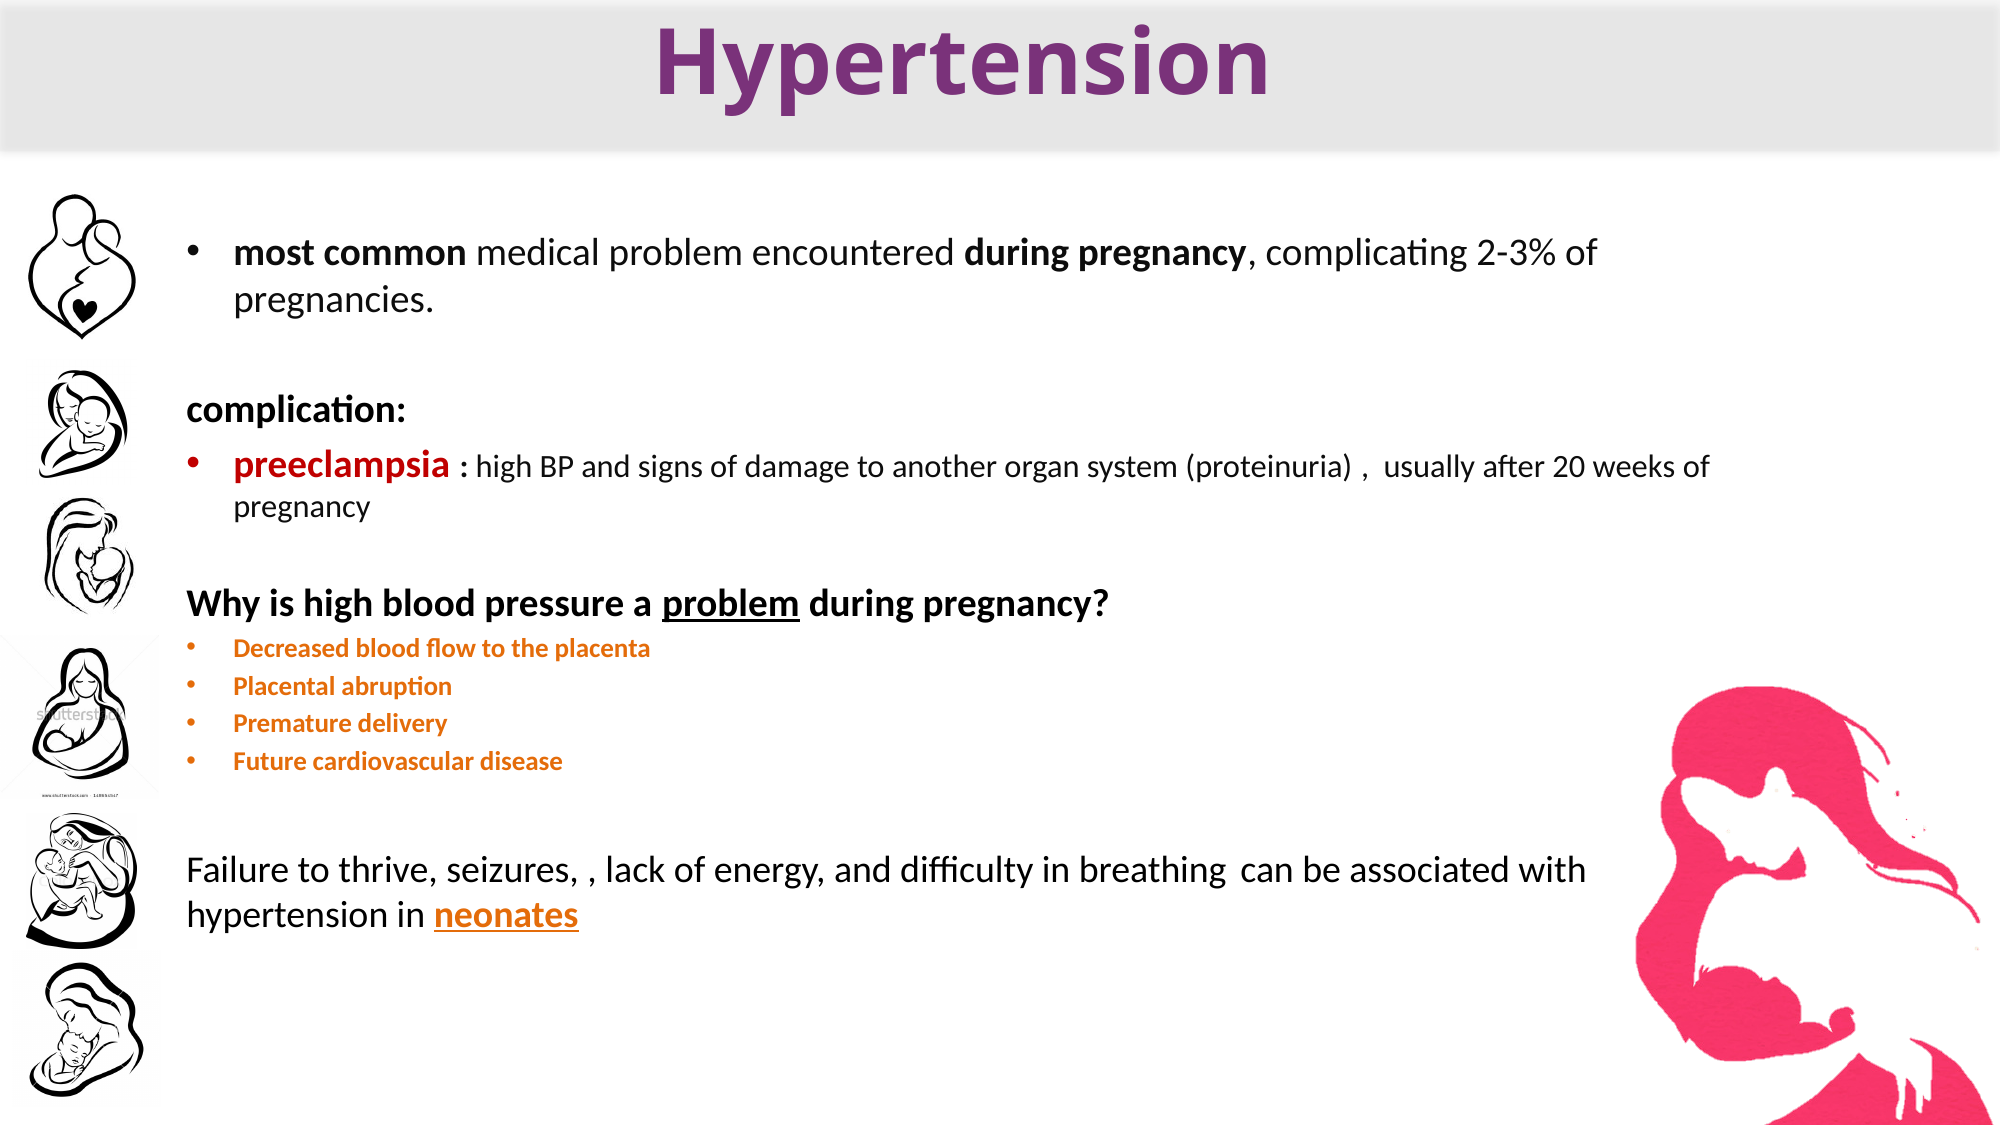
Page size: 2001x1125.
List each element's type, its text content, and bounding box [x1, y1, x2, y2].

picture [11, 812, 161, 1108]
picture [26, 358, 138, 485]
text_box [0, 0, 2000, 152]
picture [26, 490, 146, 620]
list most common medical problem encountered during pregnancy, complicating 2-3% of pregnancies. complication: preeclampsia : high BP and signs of damage to another organ system (proteinuria) , usually after 20 weeks of pregnancy Why is high blood pressure a problem during pregnancy? Decreased blood flow to the placenta Placental abruption Premature delivery Future cardiovascular disease Failure to thrive, seizures, , lack of energy, and difficulty in breathing can be associated with hypertension in neonates [171, 218, 1766, 951]
picture [28, 194, 136, 340]
picture [0, 634, 159, 800]
picture [1625, 616, 2000, 1125]
